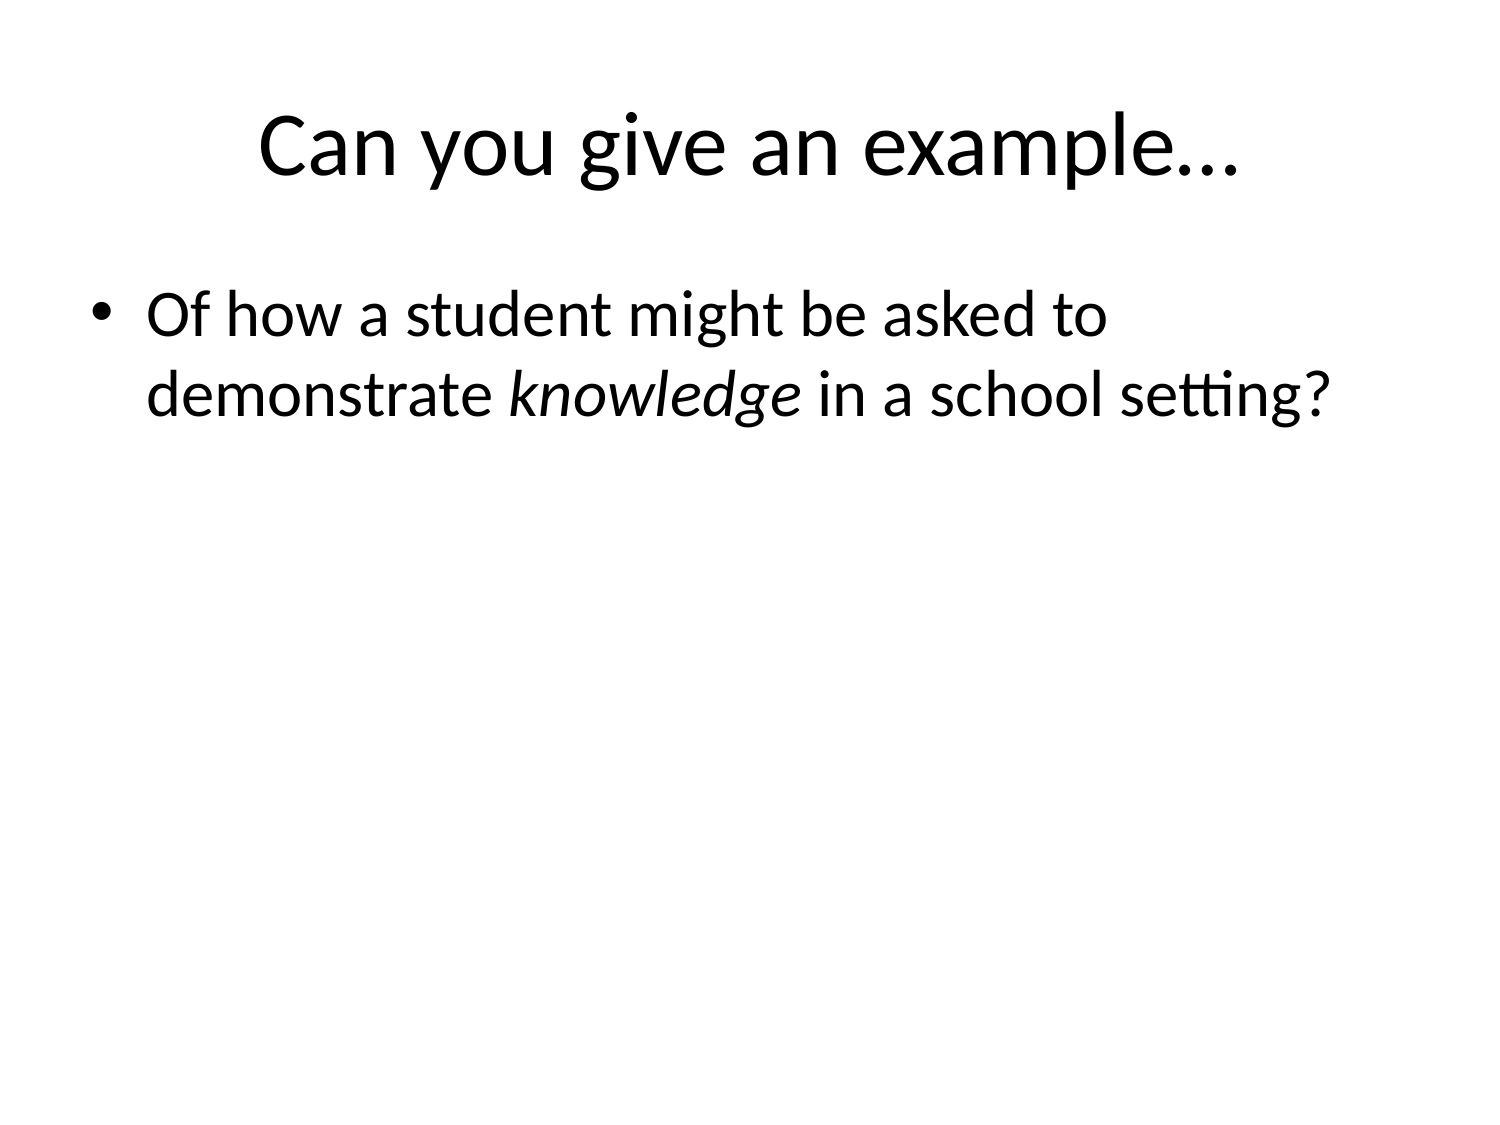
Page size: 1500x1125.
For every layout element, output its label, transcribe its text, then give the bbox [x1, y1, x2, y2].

title Can you give an example… [75, 45, 1425, 233]
list Of how a student might be asked to demonstrate knowledge in a school setting? [75, 262, 1425, 1005]
